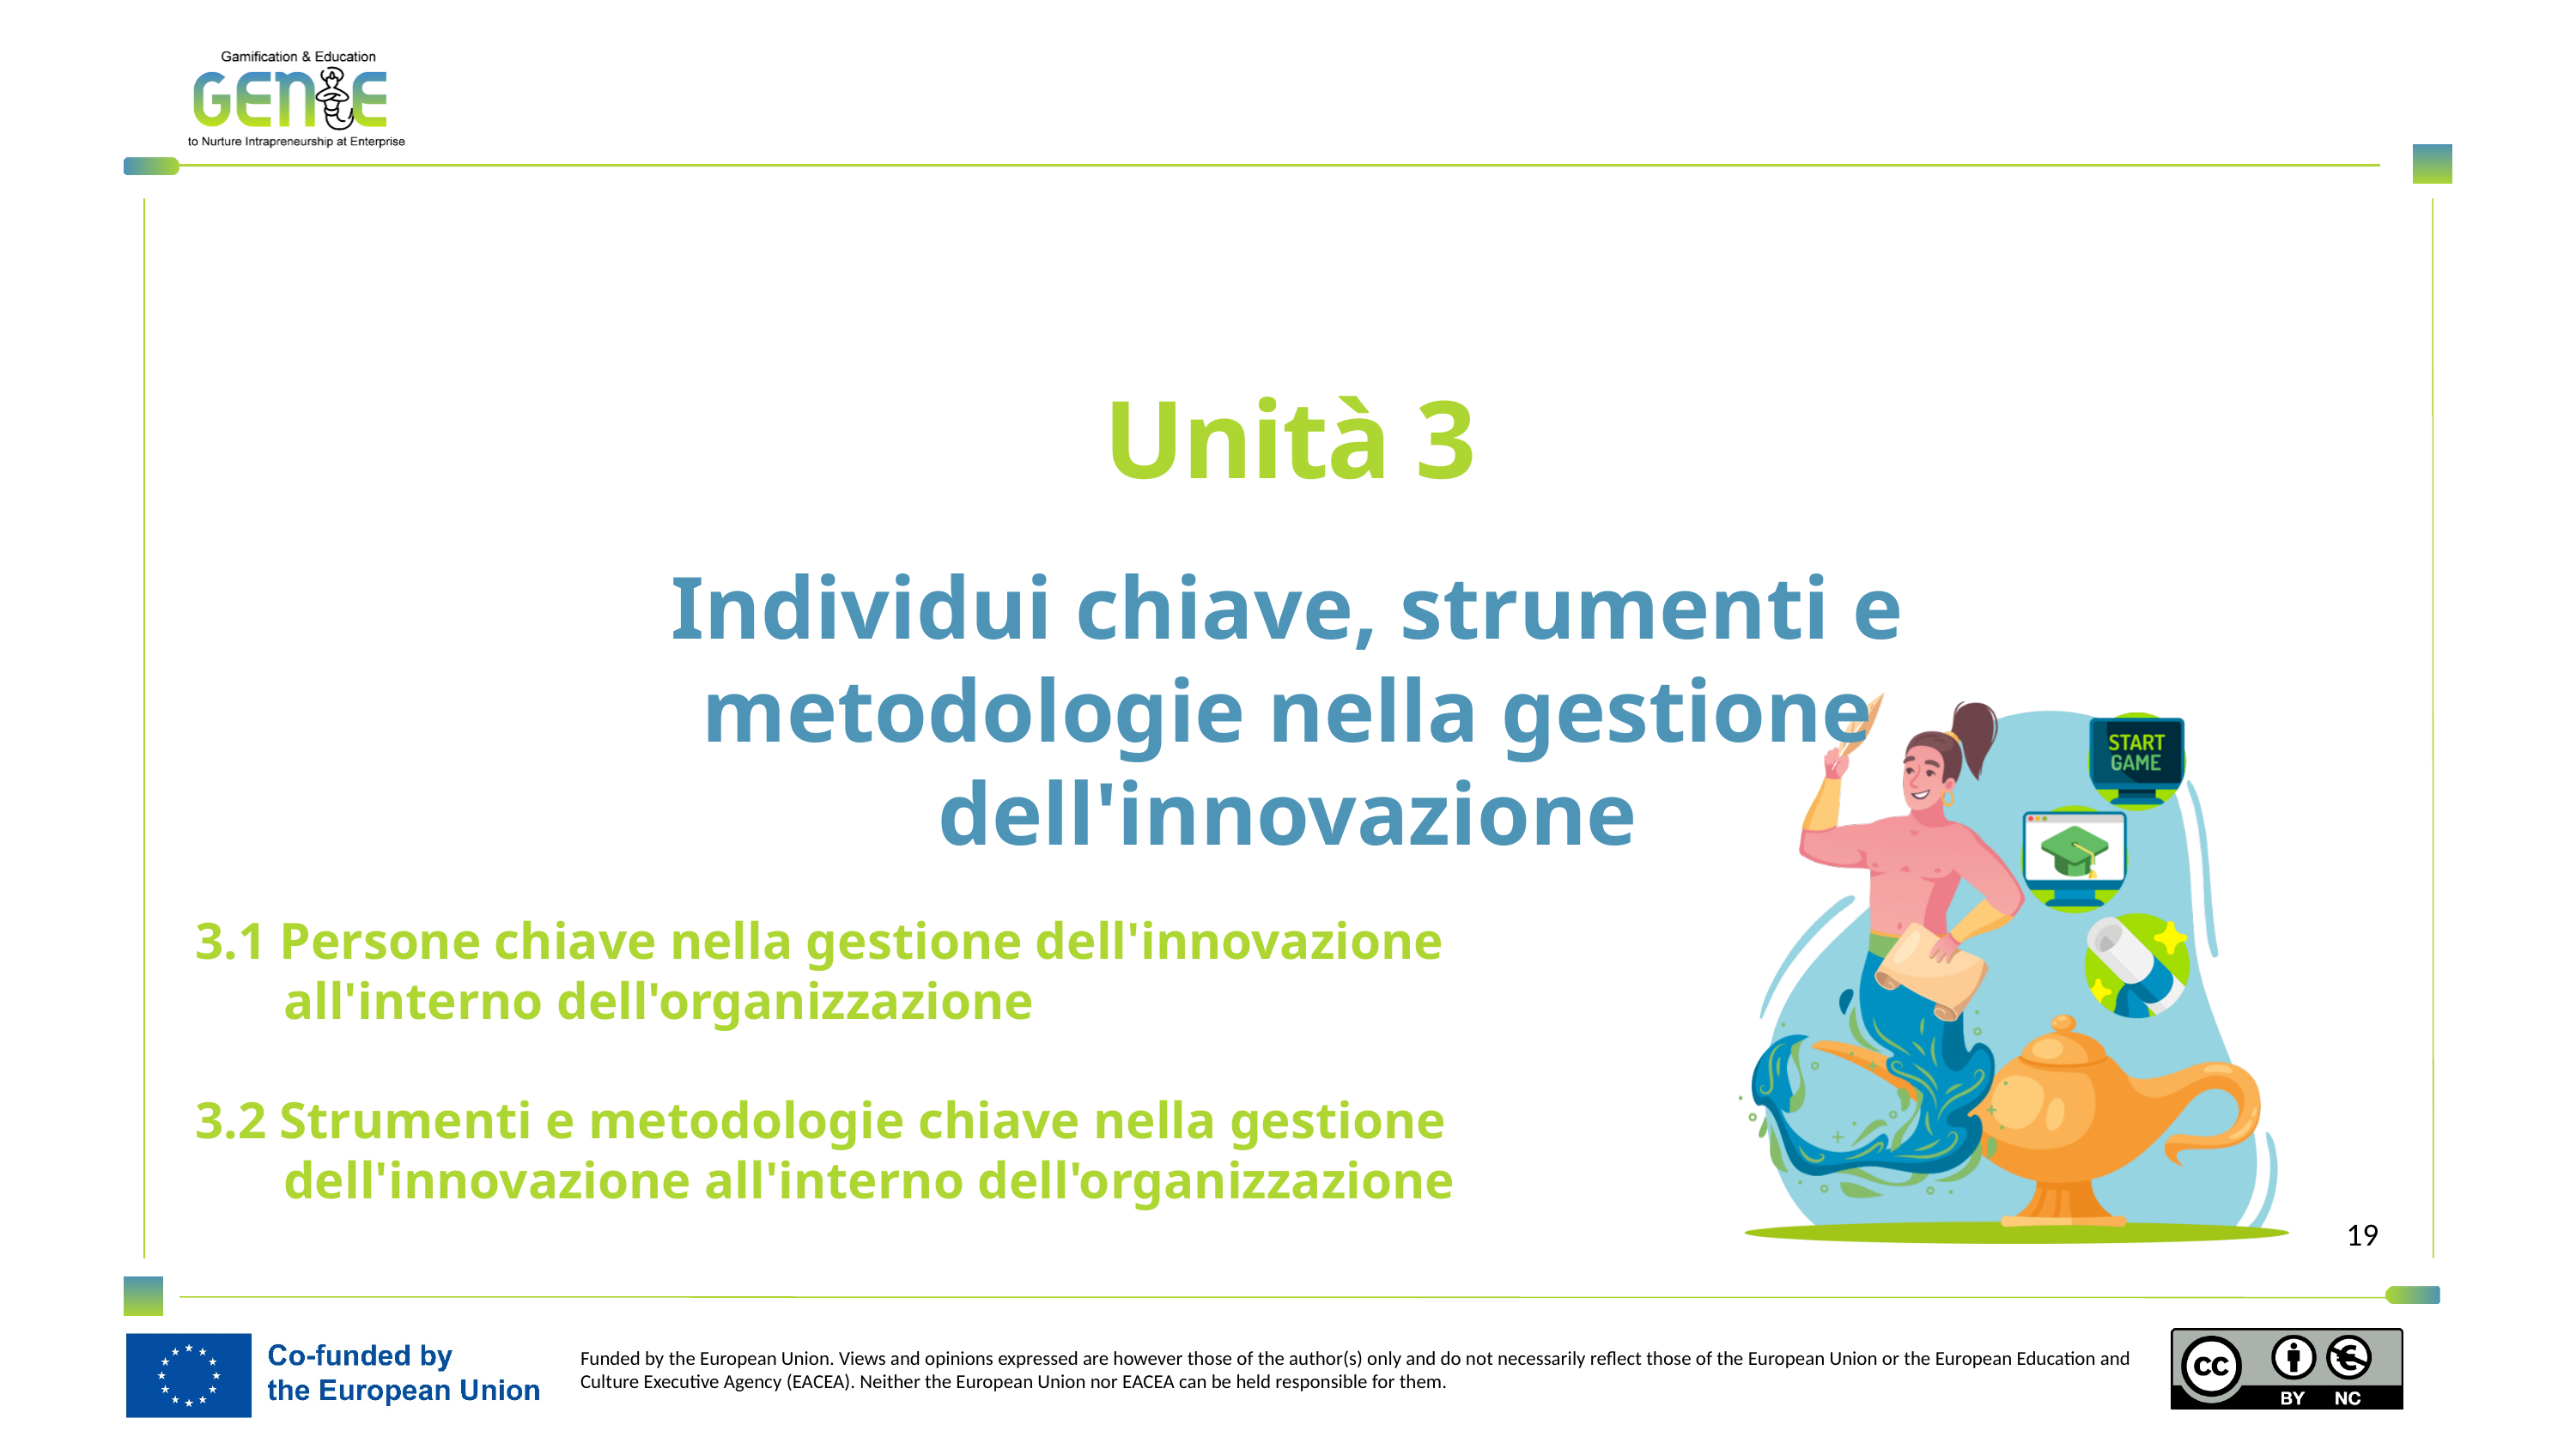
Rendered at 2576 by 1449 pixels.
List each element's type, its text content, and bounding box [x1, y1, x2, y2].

text_box 3.1 Persone chiave nella gestione dell'innovazione all'interno dell'organizzazione 3.2 Strumenti e metodologie chiave nella gestione dell'innovazione all'interno dell'organizzazione [182, 842, 1729, 1216]
picture [2171, 1328, 2403, 1410]
picture [124, 157, 179, 175]
text_box Individui chiave, strumenti e metodologie nella gestione dell'innovazione [643, 547, 1932, 665]
picture [2385, 1286, 2440, 1304]
picture [111, 1328, 562, 1423]
picture [124, 1276, 163, 1316]
text_box Unità 3 [182, 365, 2399, 508]
picture [182, 45, 408, 151]
picture [2413, 144, 2452, 184]
picture [1738, 692, 2290, 1244]
